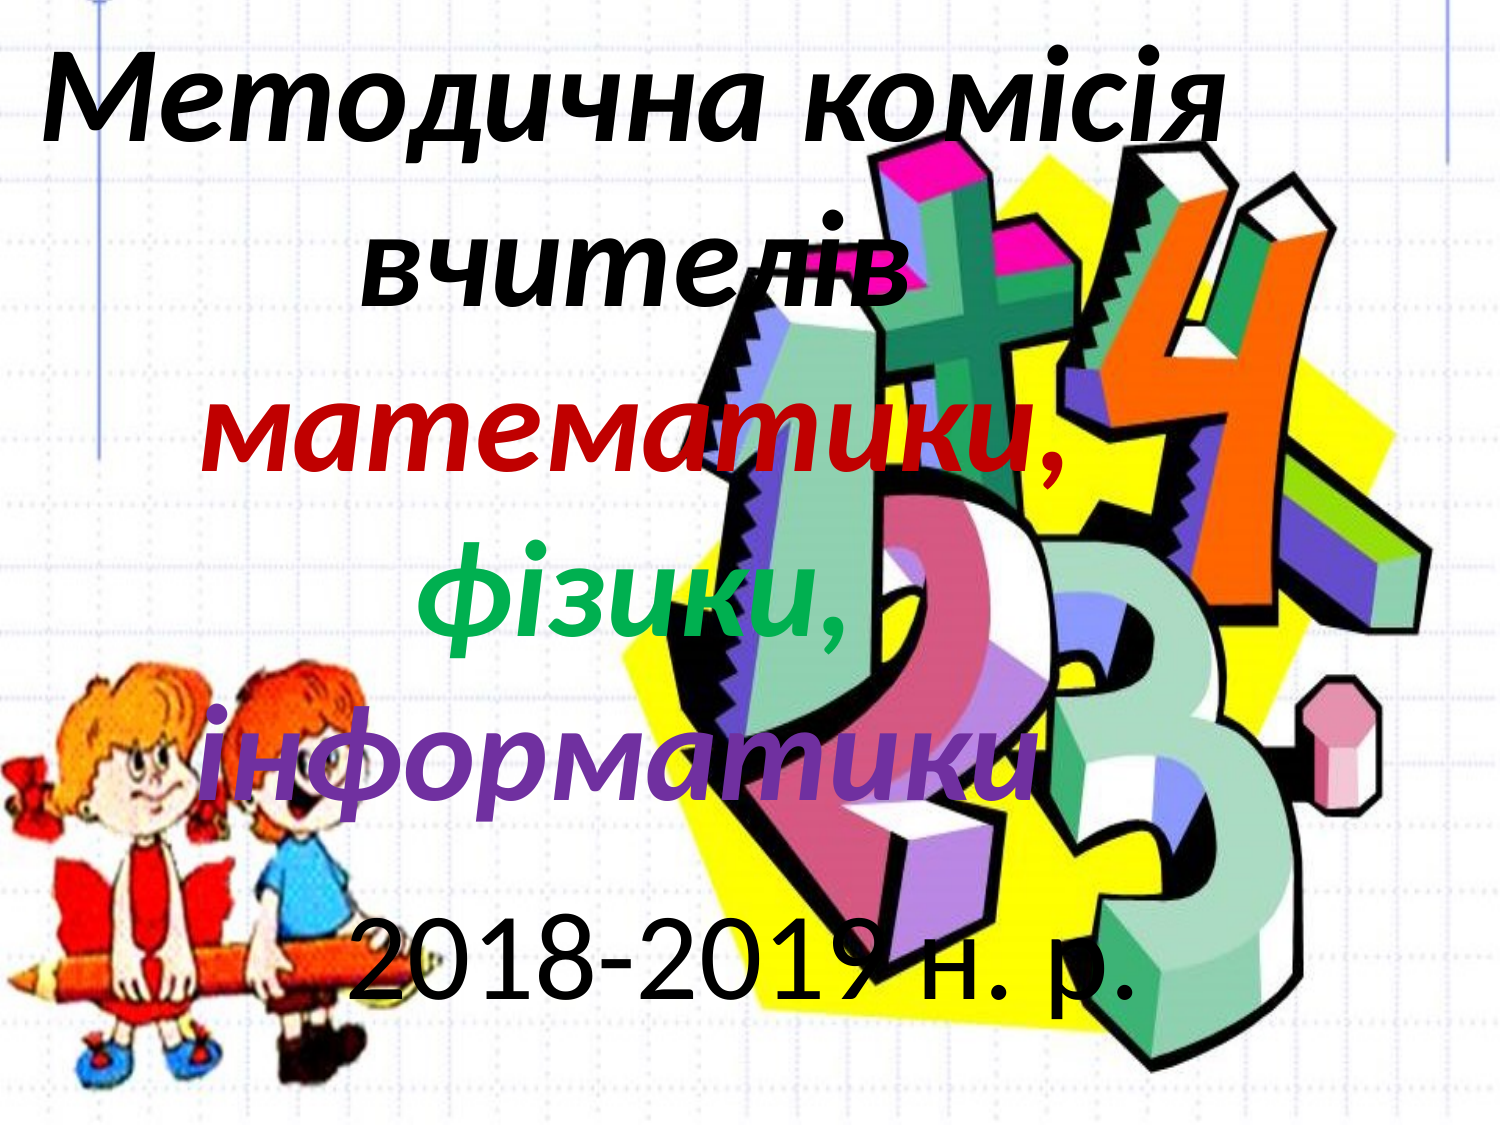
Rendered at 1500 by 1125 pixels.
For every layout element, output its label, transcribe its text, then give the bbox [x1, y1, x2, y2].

subtitle 2018-2019 н. р. [222, 867, 1264, 1043]
title Методична комісія вчителів математики, фізики, інформатики [4, 0, 1264, 832]
picture [0, 0, 1500, 1125]
